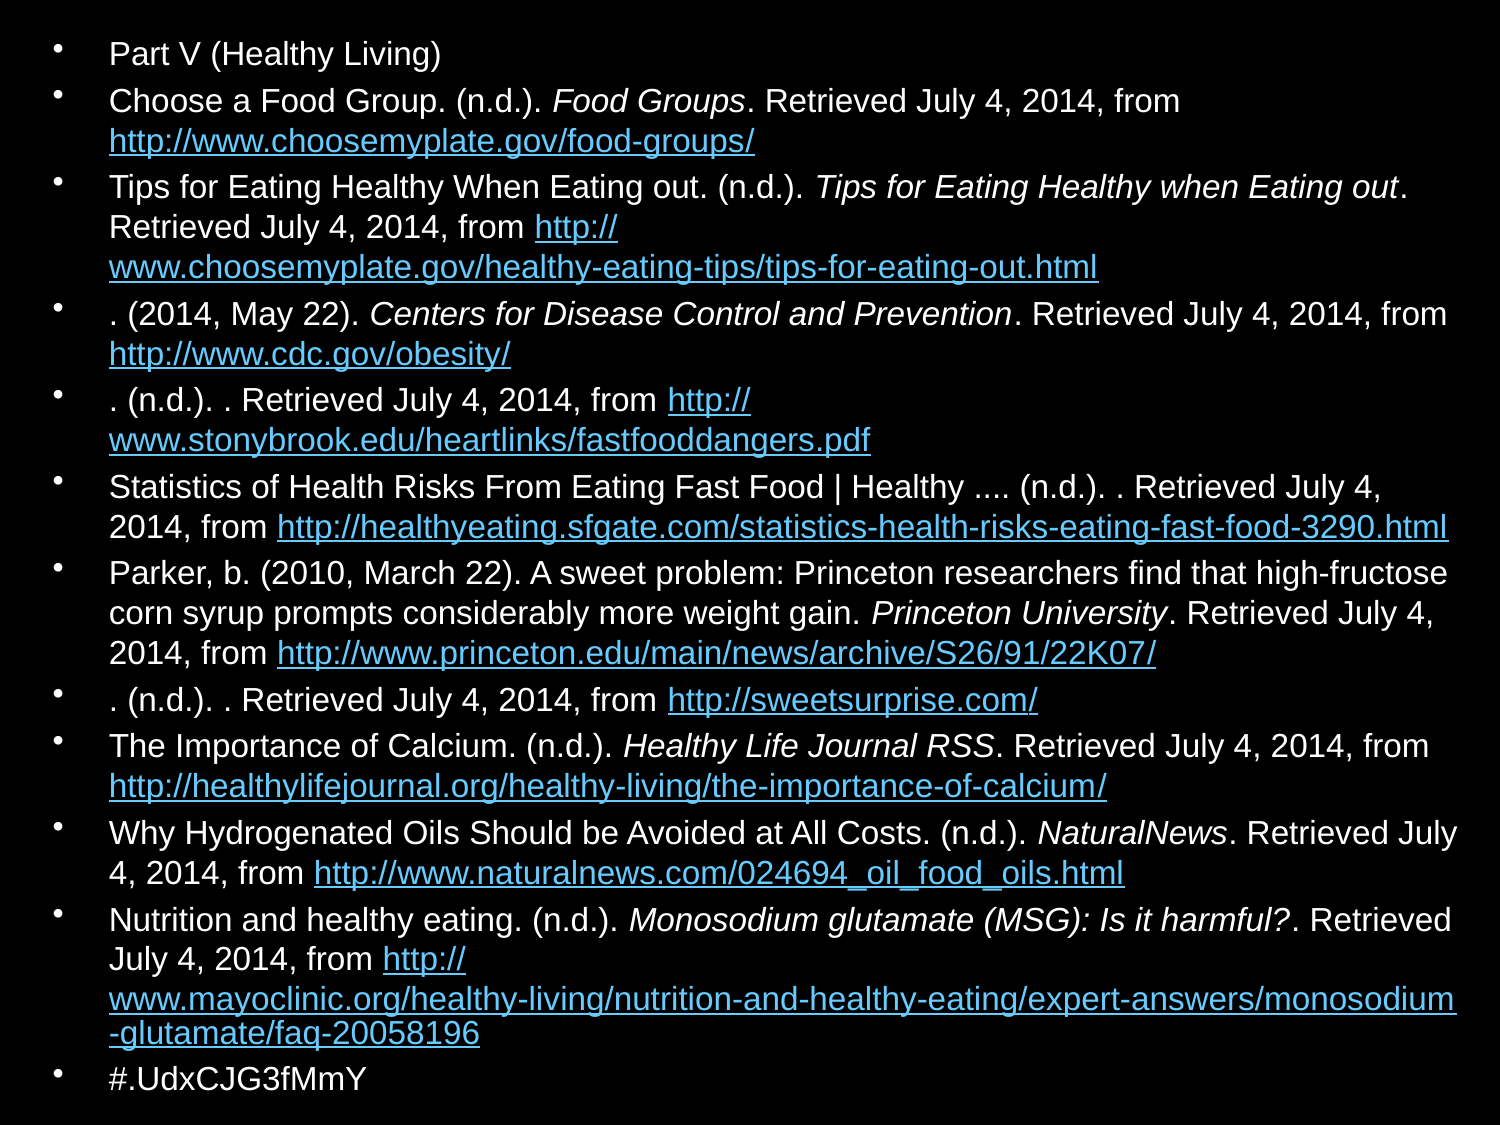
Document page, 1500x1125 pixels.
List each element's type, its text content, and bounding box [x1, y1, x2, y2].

list Part V (Healthy Living) Choose a Food Group. (n.d.). Food Groups. Retrieved July 4, 2014, from http://www.choosemyplate.gov/food-groups/ Tips for Eating Healthy When Eating out. (n.d.). Tips for Eating Healthy when Eating out. Retrieved July 4, 2014, from http://www.choosemyplate.gov/healthy-eating-tips/tips-for-eating-out.html . (2014, May 22). Centers for Disease Control and Prevention. Retrieved July 4, 2014, from http://www.cdc.gov/obesity/ . (n.d.). . Retrieved July 4, 2014, from http://www.stonybrook.edu/heartlinks/fastfooddangers.pdf Statistics of Health Risks From Eating Fast Food | Healthy .... (n.d.). . Retrieved July 4, 2014, from http://healthyeating.sfgate.com/statistics-health-risks-eating-fast-food-3290.html Parker, b. (2010, March 22). A sweet problem: Princeton researchers find that high-fructose corn syrup prompts considerably more weight gain. Princeton University. Retrieved July 4, 2014, from http://www.princeton.edu/main/news/archive/S26/91/22K07/ . (n.d.). . Retrieved July 4, 2014, from http://sweetsurprise.com/ The Importance of Calcium. (n.d.). Healthy Life Journal RSS. Retrieved July 4, 2014, from http://healthylifejournal.org/healthy-living/the-importance-of-calcium/ Why Hydrogenated Oils Should be Avoided at All Costs. (n.d.). NaturalNews. Retrieved July 4, 2014, from http://www.naturalnews.com/024694_oil_food_oils.html Nutrition and healthy eating. (n.d.). Monosodium glutamate (MSG): Is it harmful?. Retrieved July 4, 2014, from http://www.mayoclinic.org/healthy-living/nutrition-and-healthy-eating/expert-answers/monosodium-glutamate/faq-20058196 #.UdxCJG3fMmY [37, 24, 1475, 968]
